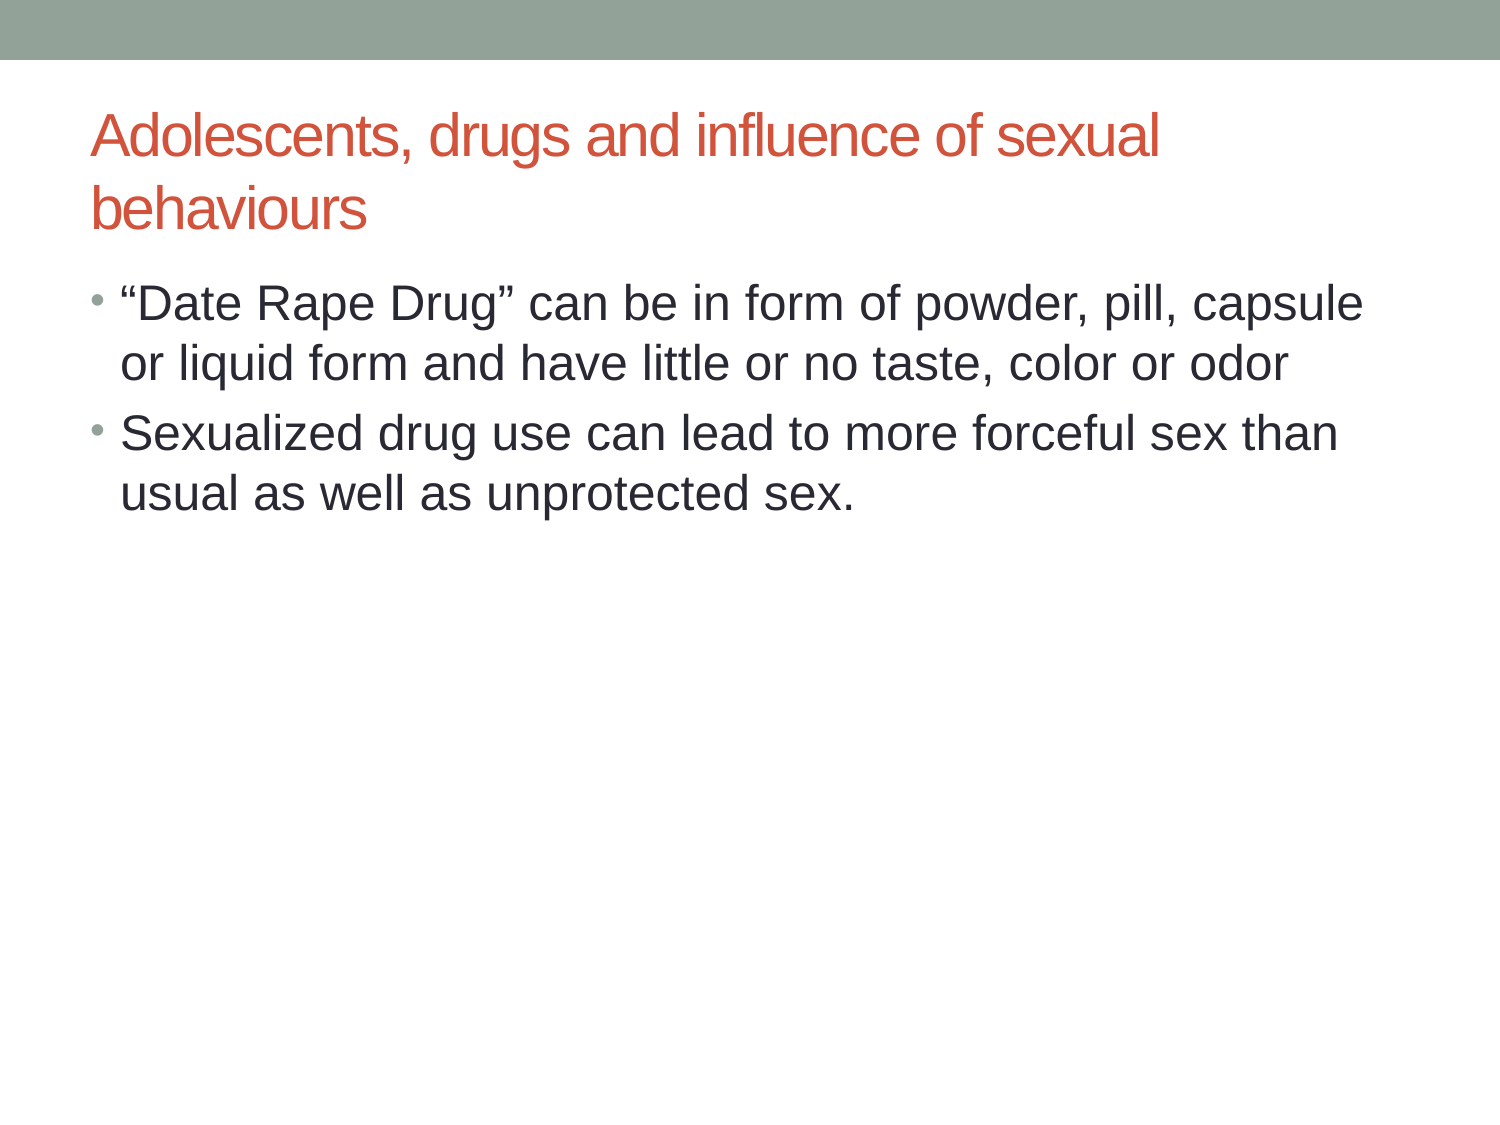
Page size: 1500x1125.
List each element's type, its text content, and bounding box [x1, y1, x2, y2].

list “Date Rape Drug” can be in form of powder, pill, capsule or liquid form and have little or no taste, color or odor Sexualized drug use can lead to more forceful sex than usual as well as unprotected sex. [75, 262, 1425, 1063]
title Adolescents, drugs and influence of sexual behaviours [75, 87, 1425, 250]
